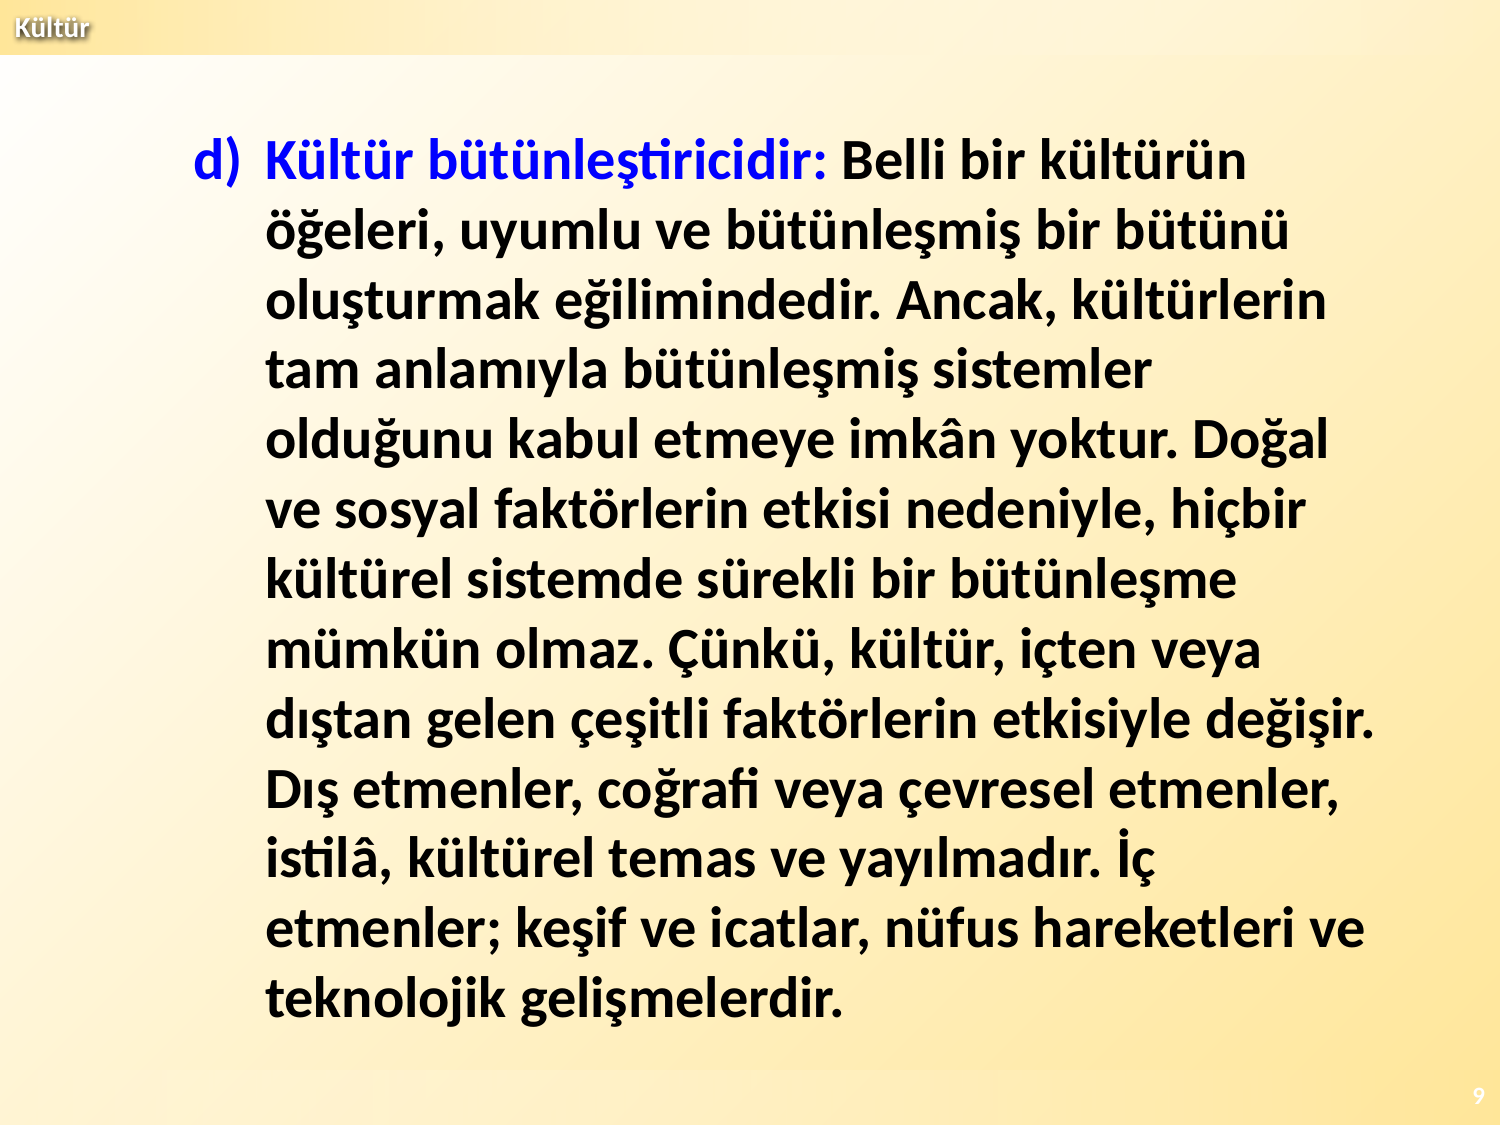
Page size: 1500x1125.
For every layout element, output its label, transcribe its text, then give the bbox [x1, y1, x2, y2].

slide_number 9 [1162, 1065, 1500, 1125]
list d) Kültür bütünleştiricidir: Belli bir kültürün öğeleri, uyumlu ve bütünleşmiş bir bütünü oluşturmak eğilimindedir. Ancak, kültürlerin tam anlamıyla bütünleşmiş sistemler olduğunu kabul etmeye imkân yoktur. Doğal ve sosyal faktörlerin etkisi nedeniyle, hiçbir kültürel sistemde sürekli bir bütünleşme mümkün olmaz. Çünkü, kültür, içten veya dıştan gelen çeşitli faktörlerin etkisiyle değişir. Dış etmenler, coğrafi veya çevresel etmenler, istilâ, kültürel temas ve yayılmadır. İç etmenler; keşif ve icatlar, nüfus hareketleri ve teknolojik gelişmelerdir. [103, 113, 1397, 1065]
